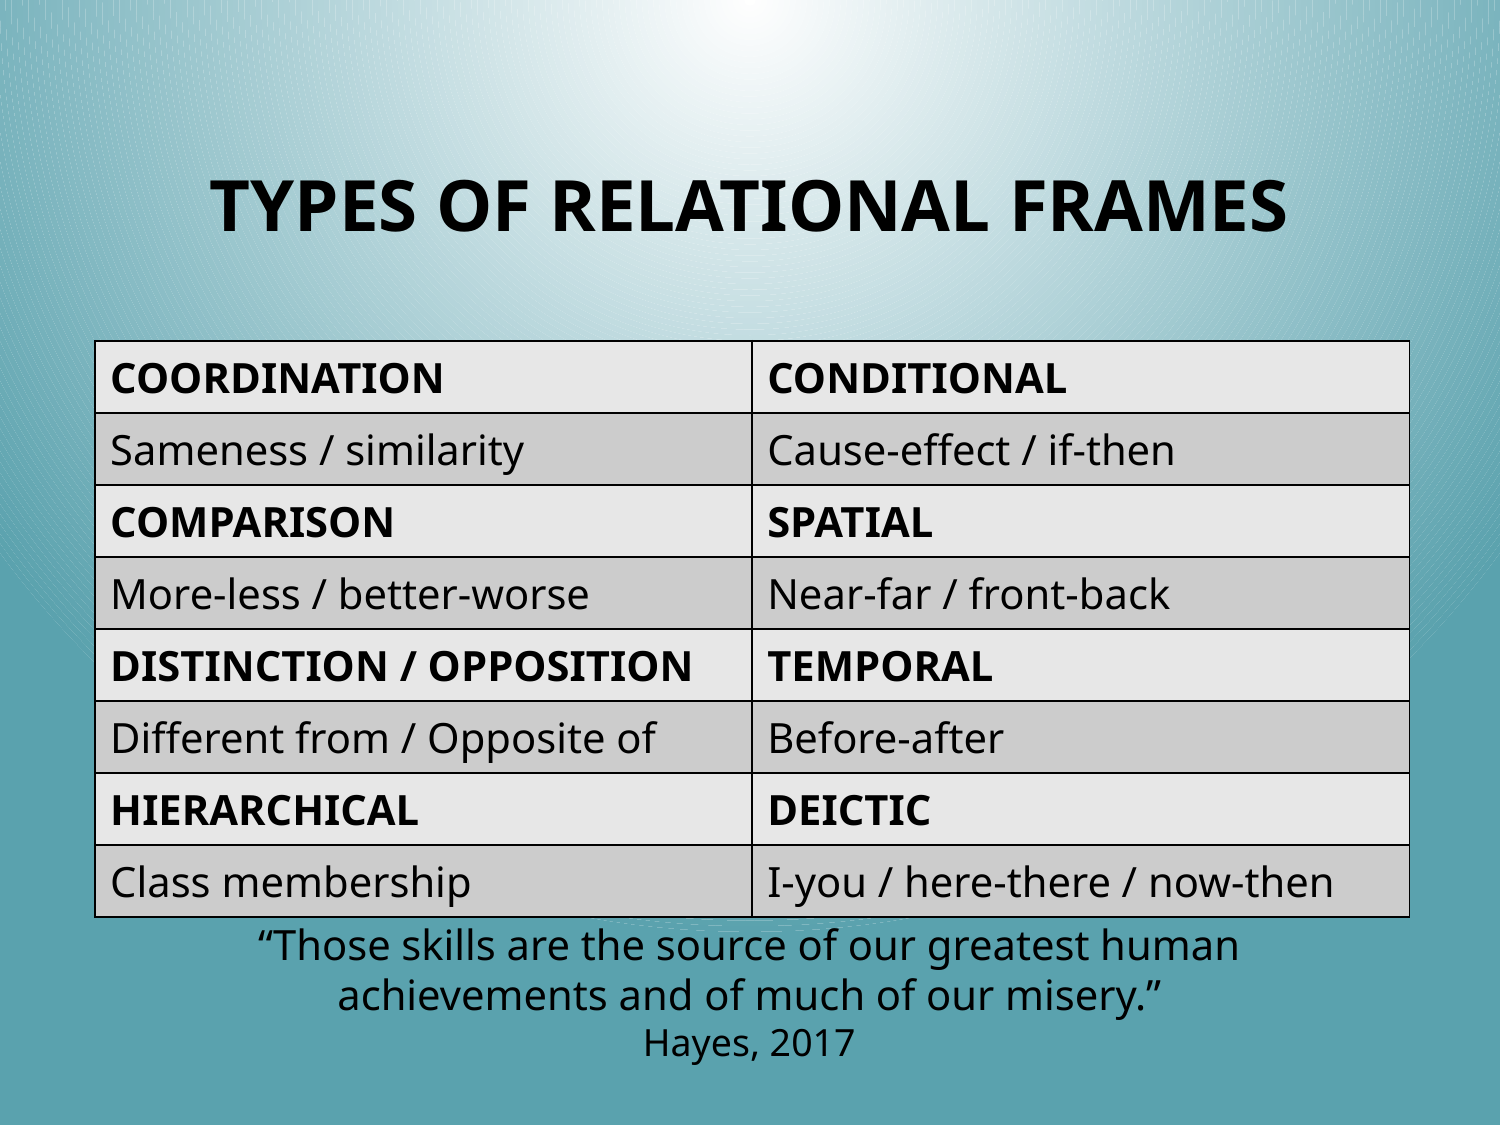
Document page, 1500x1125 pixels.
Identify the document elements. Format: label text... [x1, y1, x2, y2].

table_cell SPATIAL [753, 486, 1409, 556]
table_cell DISTINCTION / OPPOSITION [96, 630, 751, 700]
table_header CONDITIONAL [753, 342, 1409, 412]
table_cell COMPARISON [96, 486, 751, 556]
table_cell Class membership [96, 846, 751, 916]
text_box “Those skills are the source of our greatest human achievements and of much of our misery.” Hayes, 2017 [243, 911, 1256, 1071]
table_cell HIERARCHICAL [96, 774, 751, 844]
table_cell Before-after [753, 702, 1409, 772]
table_cell Cause-effect / if-then [753, 414, 1409, 484]
table_cell Sameness / similarity [96, 414, 751, 484]
table_header COORDINATION [96, 342, 751, 412]
table_cell DEICTIC [753, 774, 1409, 844]
table_cell TEMPORAL [753, 630, 1409, 700]
table_cell I-you / here-there / now-then [753, 846, 1409, 916]
title Types of relational frames [112, 99, 1387, 318]
table_cell Different from / Opposite of [96, 702, 751, 772]
table_cell More-less / better-worse [96, 558, 751, 628]
table_cell Near-far / front-back [753, 558, 1409, 628]
